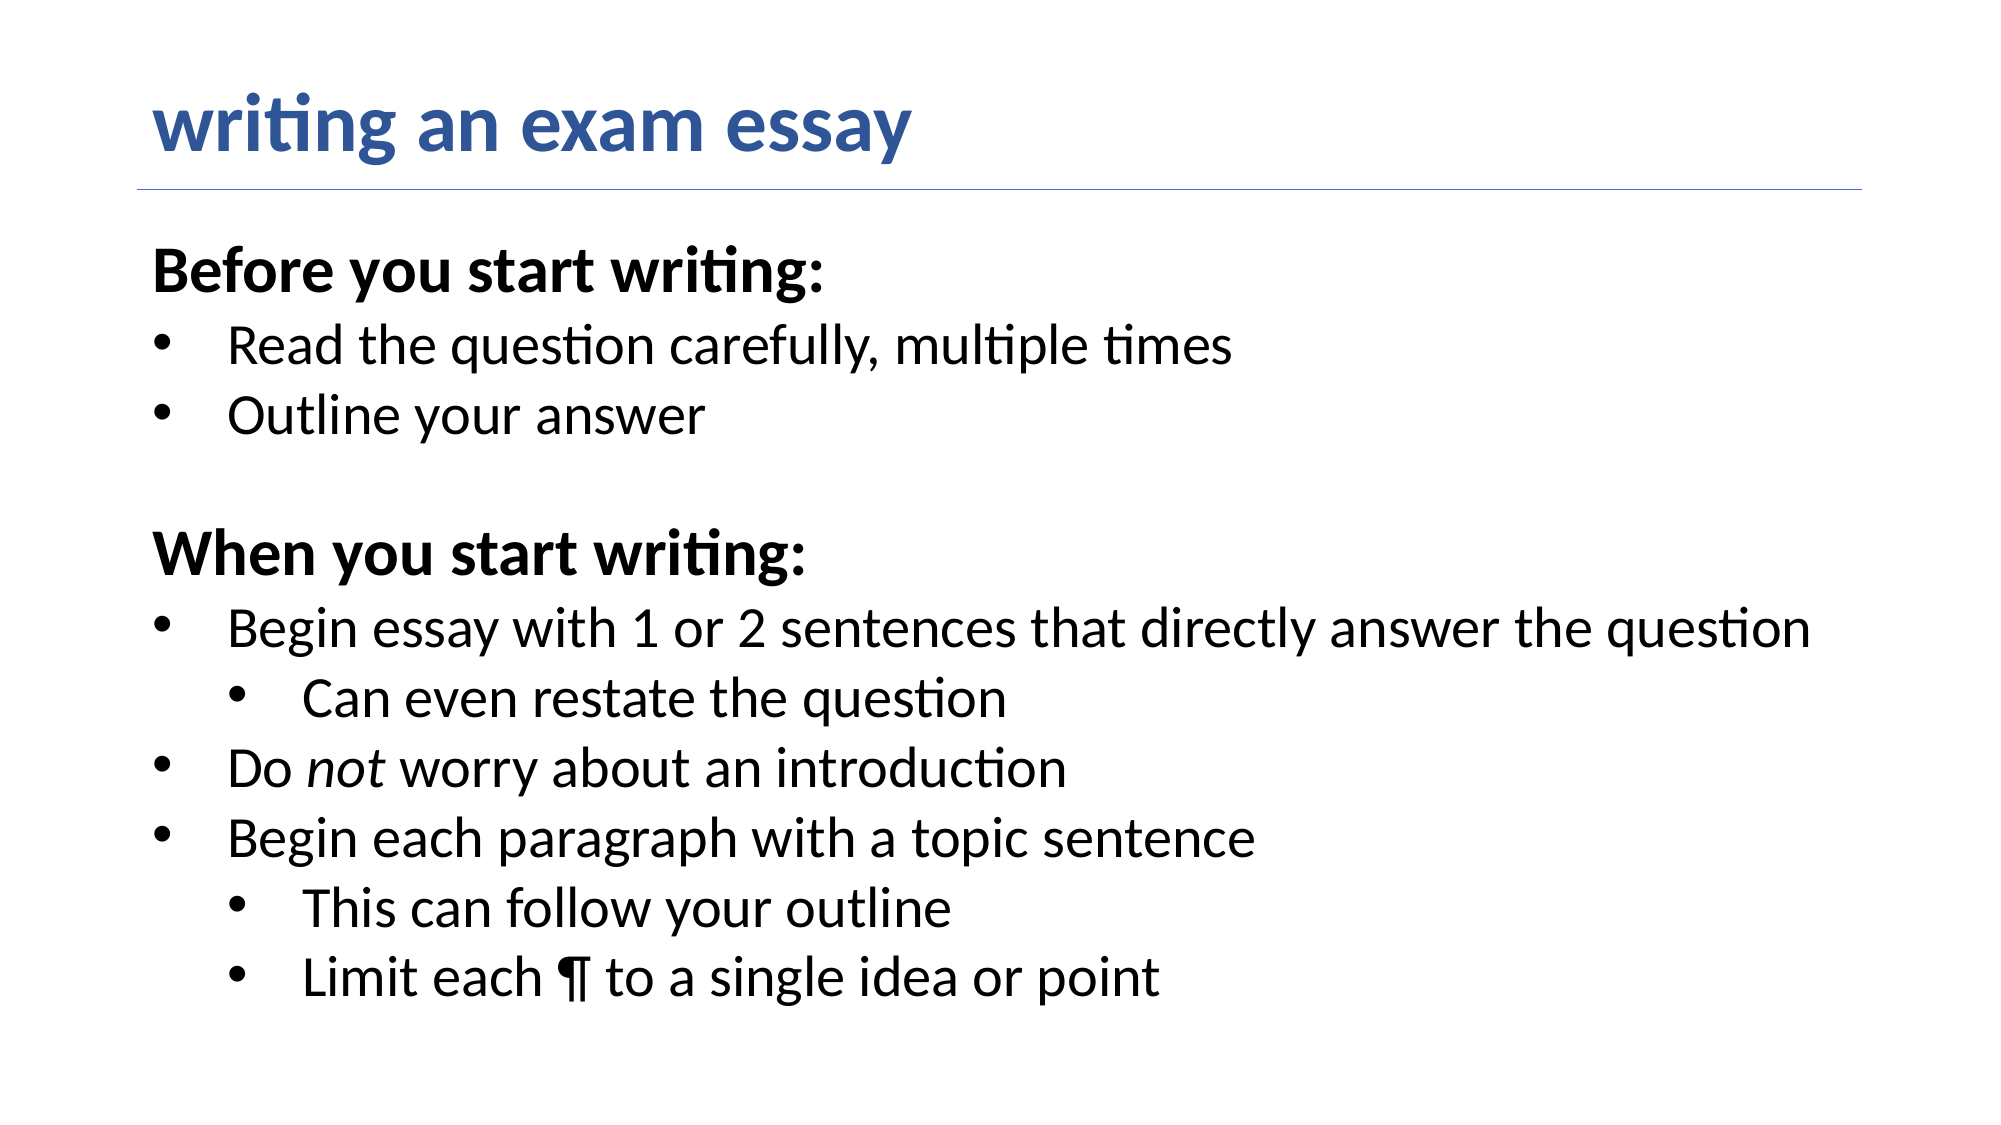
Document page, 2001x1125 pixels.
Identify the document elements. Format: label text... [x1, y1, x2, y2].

title writing an exam essay [137, 59, 1863, 189]
text_box Before you start writing: Read the question carefully, multiple times Outline your answer [137, 218, 1863, 499]
text_box When you start writing: Begin essay with 1 or 2 sentences that directly answer the question Can even restate the question Do not worry about an introduction Begin each paragraph with a topic sentence This can follow your outline Limit each ¶ to a single idea or point [137, 501, 1863, 1061]
